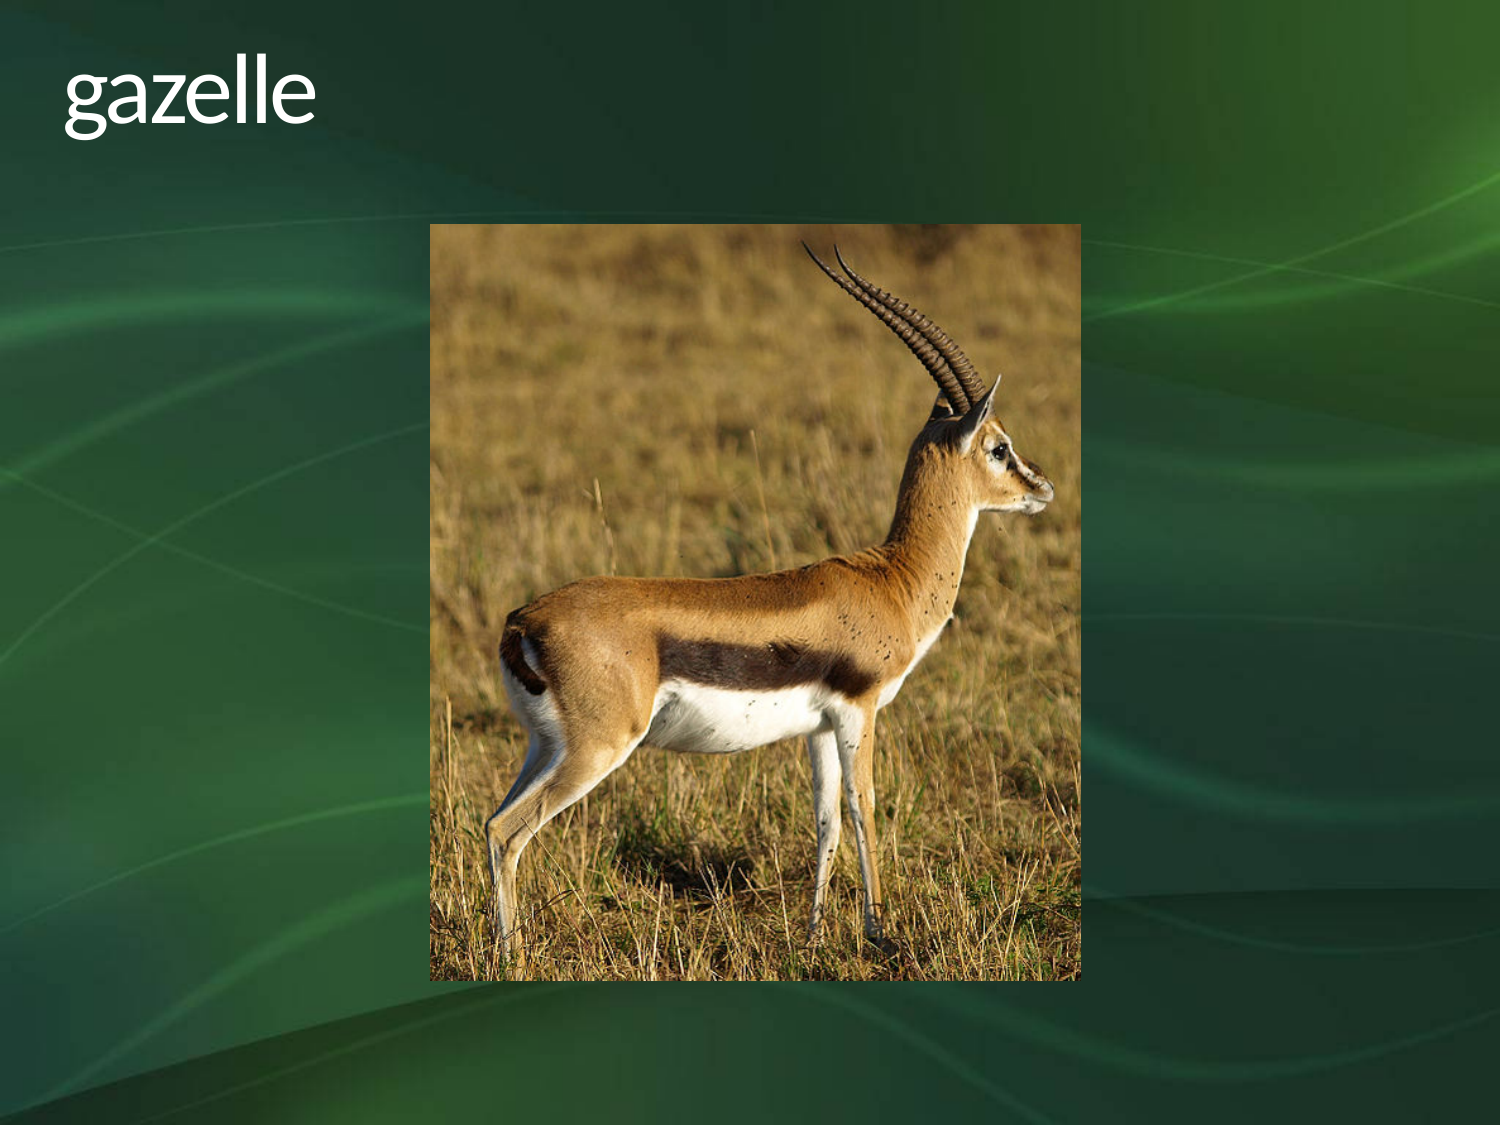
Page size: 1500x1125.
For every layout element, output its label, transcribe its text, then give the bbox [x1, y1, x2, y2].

title gazelle [62, 37, 1438, 147]
picture [0, 0, 1500, 1125]
